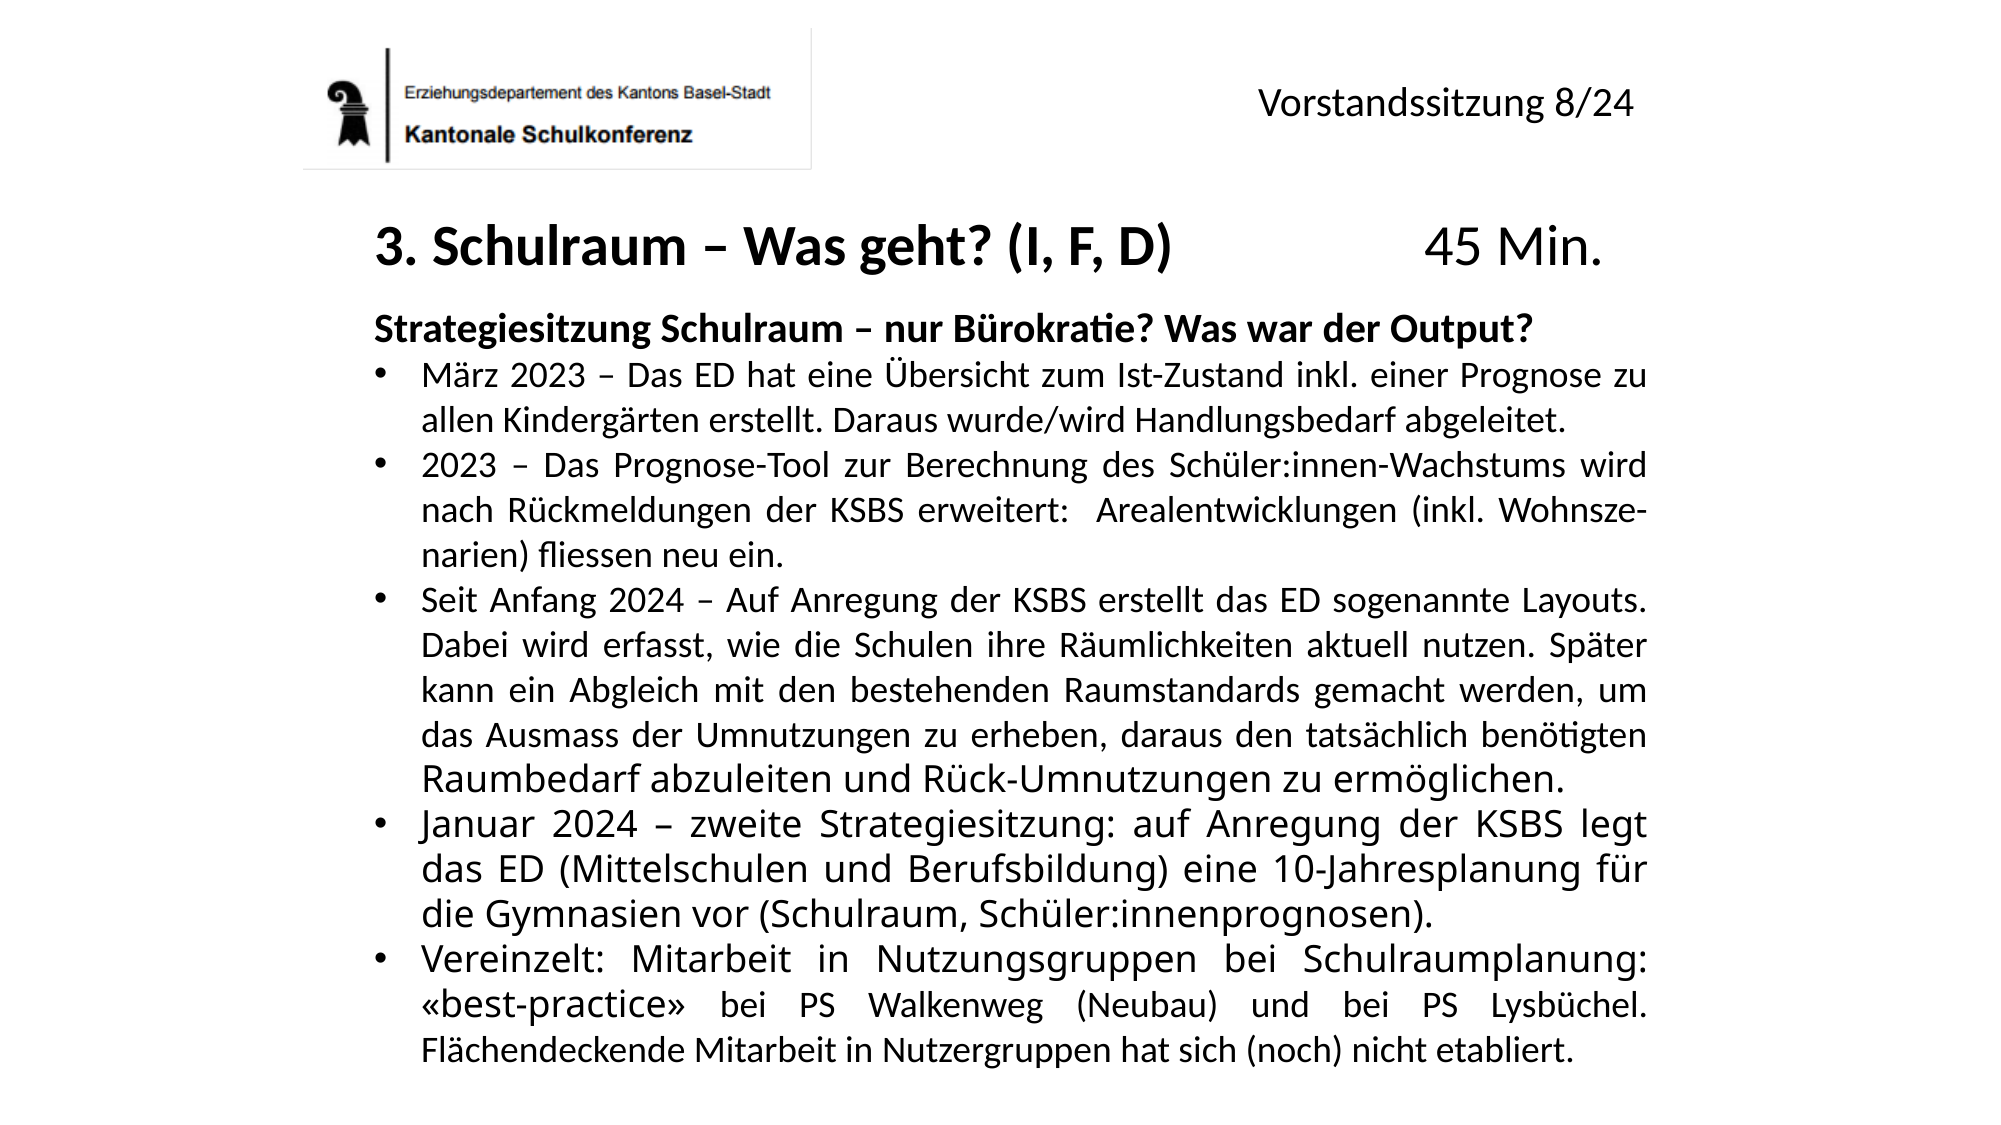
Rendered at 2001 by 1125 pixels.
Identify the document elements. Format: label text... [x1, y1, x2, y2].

text_box 3. Schulraum – Was geht? (I, F, D) 45 Min. [359, 199, 1664, 285]
text_box Strategiesitzung Schulraum – nur Bürokratie? Was war der Output? März 2023 – Das ED hat eine Übersicht zum Ist-Zustand inkl. einer Prognose zu allen Kindergärten erstellt. Daraus wurde/wird Handlungsbedarf abgeleitet. 2023 – Das Prognose-Tool zur Berechnung des Schüler:innen-Wachstums wird nach Rückmeldungen der KSBS erweitert: Arealentwicklungen (inkl. Wohnsze-narien) fliessen neu ein. Seit Anfang 2024 – Auf Anregung der KSBS erstellt das ED sogenannte Layouts. Dabei wird erfasst, wie die Schulen ihre Räumlichkeiten aktuell nutzen. Später kann ein Abgleich mit den bestehenden Raumstandards gemacht werden, um das Ausmass der Umnutzungen zu erheben, daraus den tatsächlich benötigten Raumbedarf abzuleiten und Rück-Umnutzungen zu ermöglichen. Januar 2024 – zweite Strategiesitzung: auf Anregung der KSBS legt das ED (Mittelschulen und Berufsbildung) eine 10-Jahresplanung für die Gymnasien vor (Schulraum, Schüler:innenprognosen). Vereinzelt: Mitarbeit in Nutzungsgruppen bei Schulraumplanung: «best-practice» bei PS Walkenweg (Neubau) und bei PS Lysbüchel. Flächendeckende Mitarbeit in Nutzergruppen hat sich (noch) nicht etabliert. [359, 293, 1664, 1078]
picture [302, 28, 813, 171]
title Vorstandssitzung 8/24 [314, 0, 1650, 200]
